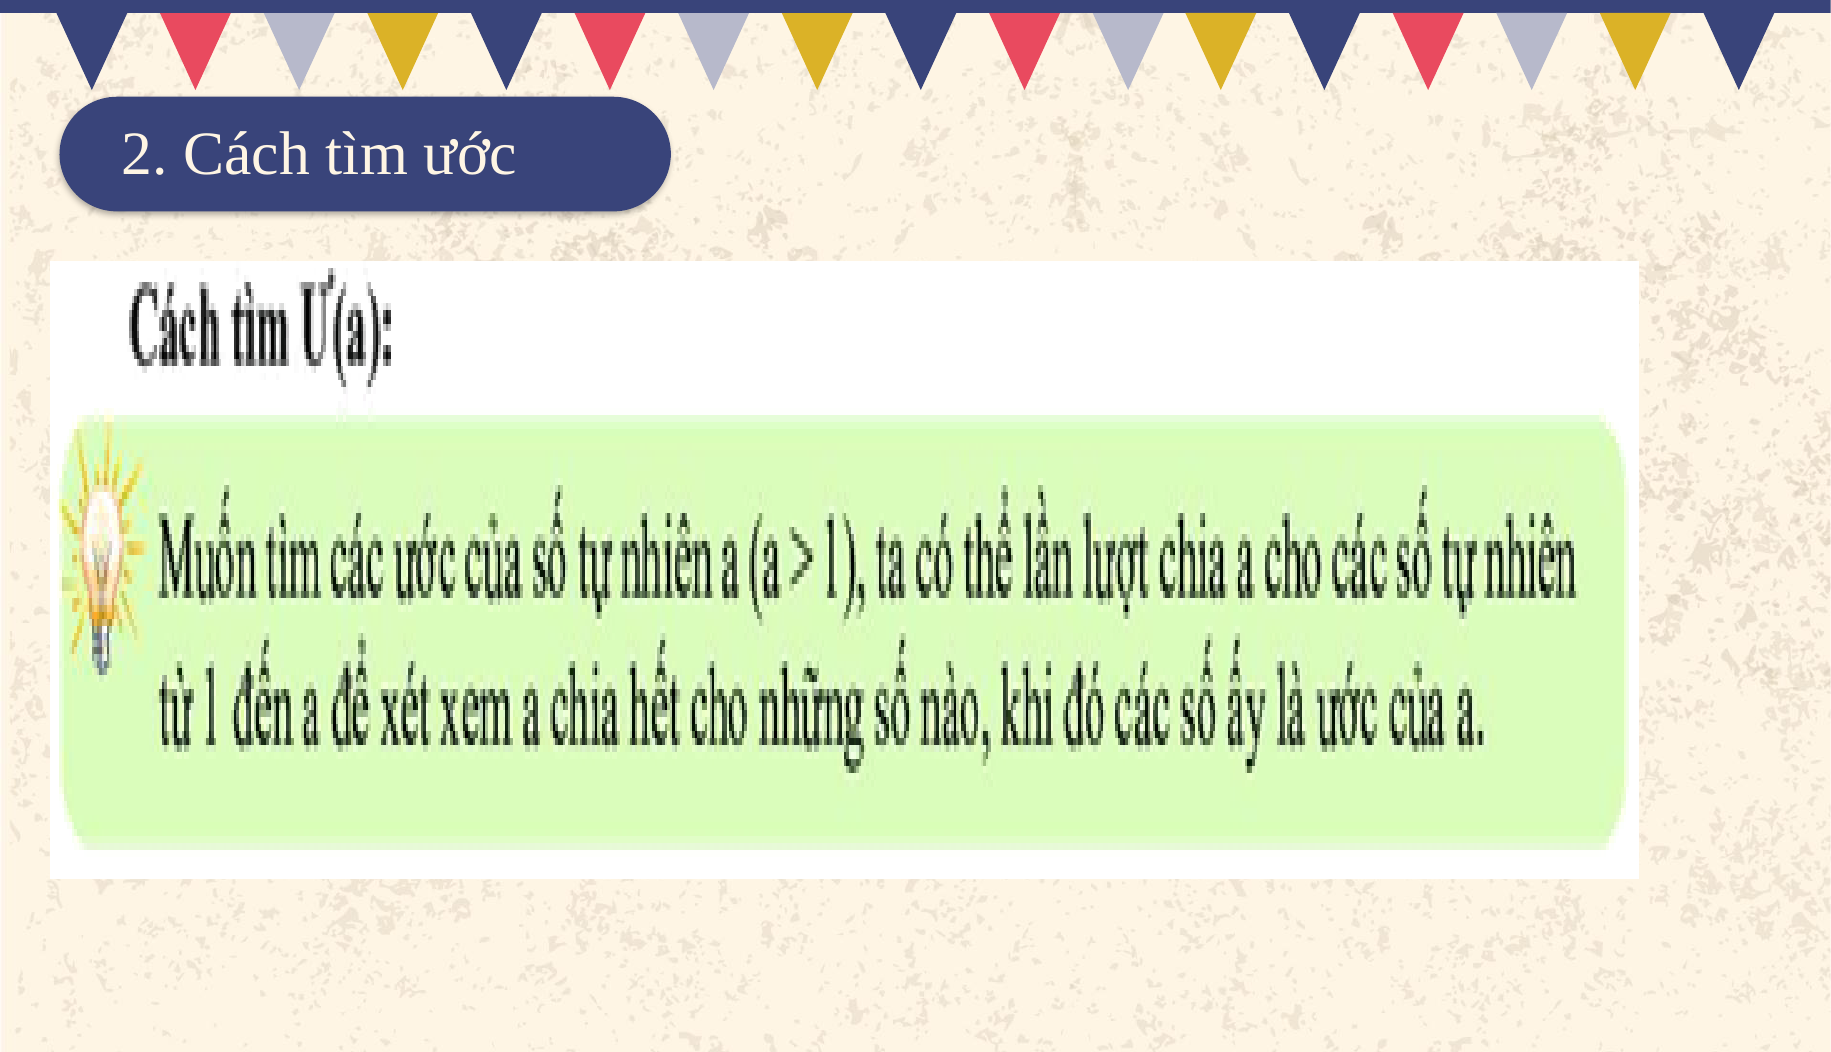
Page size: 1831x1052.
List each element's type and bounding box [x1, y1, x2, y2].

text_box [59, 96, 672, 212]
picture [0, 13, 1831, 1052]
